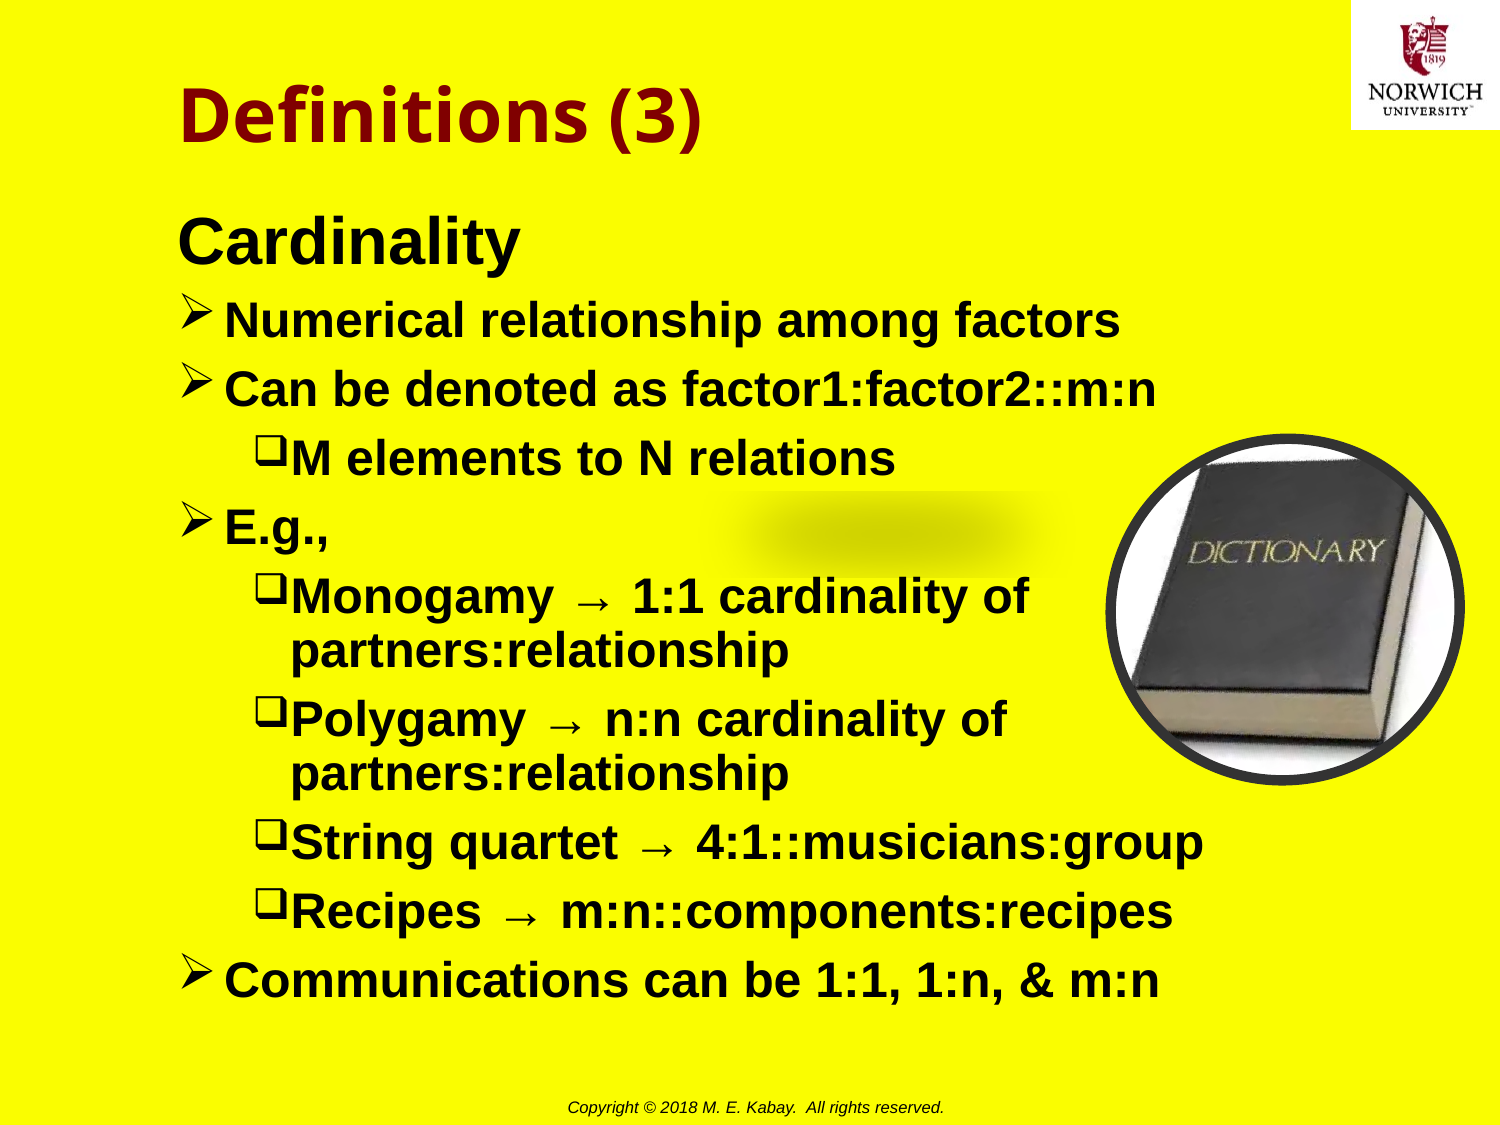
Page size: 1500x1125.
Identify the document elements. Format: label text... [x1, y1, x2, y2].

title Definitions (3) [161, 24, 1339, 199]
list Cardinality Numerical relationship among factors Can be denoted as factor1:factor2::m:n M elements to N relations E.g., Monogamy → 1:1 cardinality of partners:relationship Polygamy → n:n cardinality of partners:relationship String quartet → 4:1::musicians:group Recipes → m:n::components:recipes Communications can be 1:1, 1:n, & m:n [161, 199, 1339, 1088]
picture [1109, 439, 1461, 781]
picture [1351, 0, 1500, 130]
